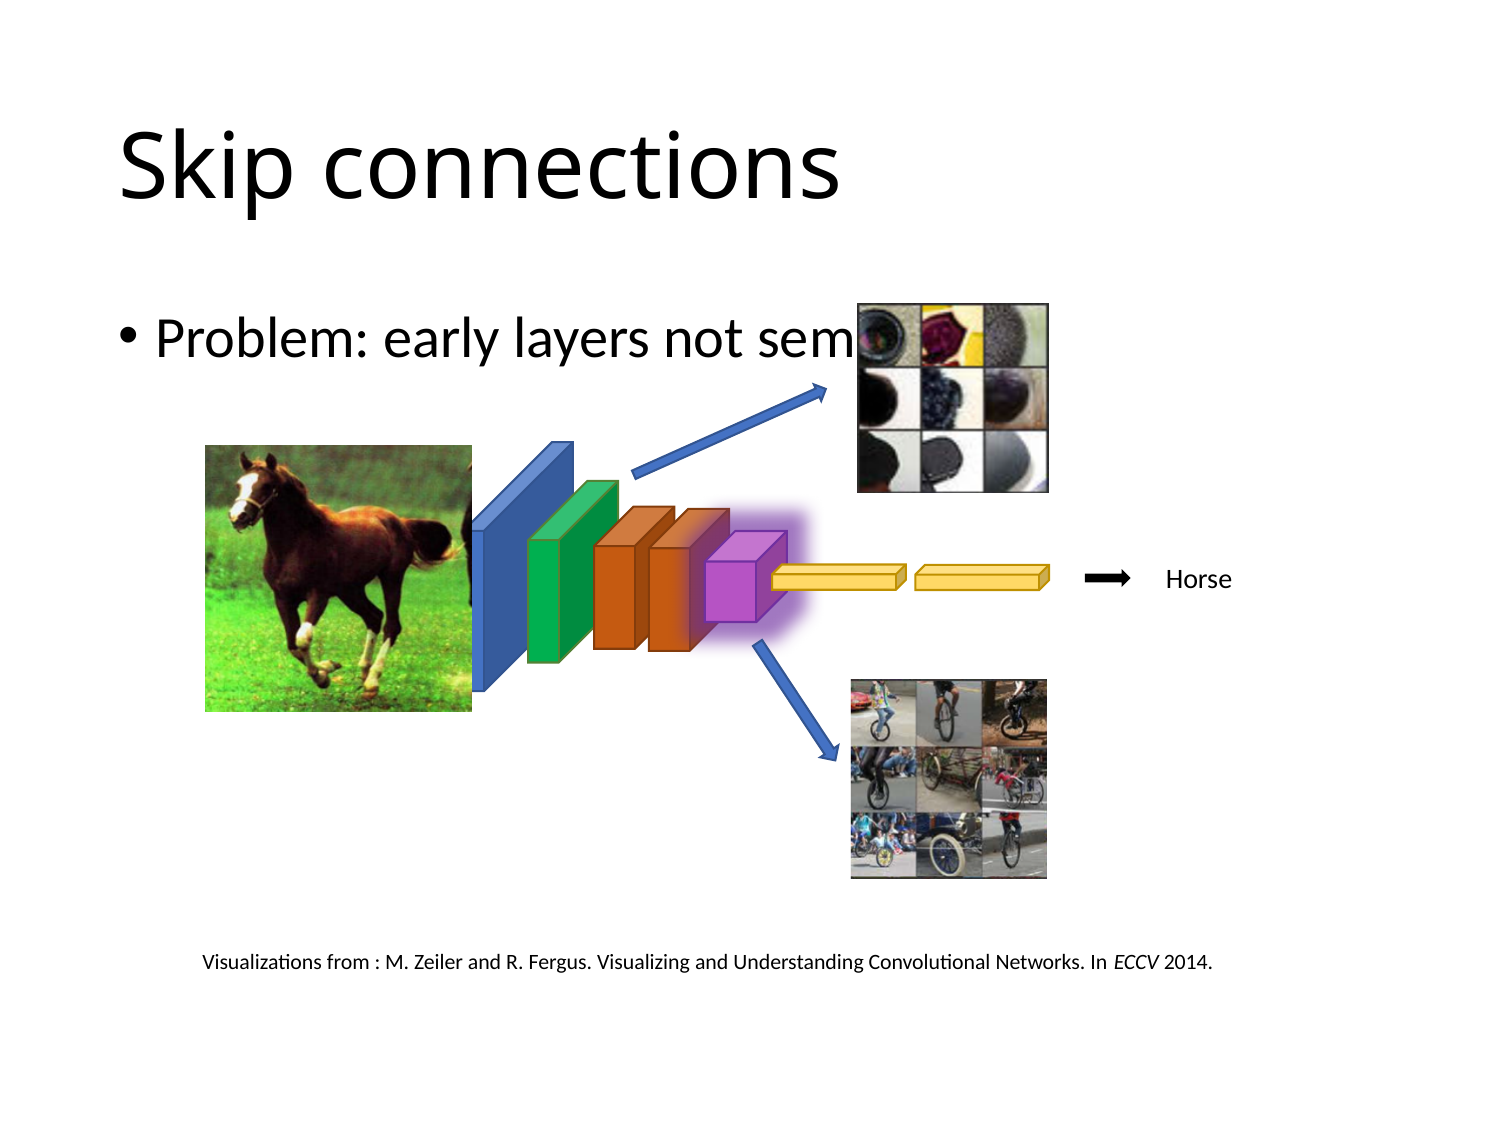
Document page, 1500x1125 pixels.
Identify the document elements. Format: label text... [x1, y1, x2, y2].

picture [857, 303, 1049, 493]
list Problem: early layers not semantic [103, 299, 1397, 1014]
picture [850, 679, 1047, 879]
title Skip connections [103, 59, 1397, 278]
text_box Visualizations from : M. Zeiler and R. Fergus. Visualizing and Understanding Convolutional Networks. In ECCV 2014. [187, 940, 1313, 982]
text_box [795, 712, 840, 762]
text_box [205, 442, 1271, 712]
text_box [693, 382, 828, 442]
